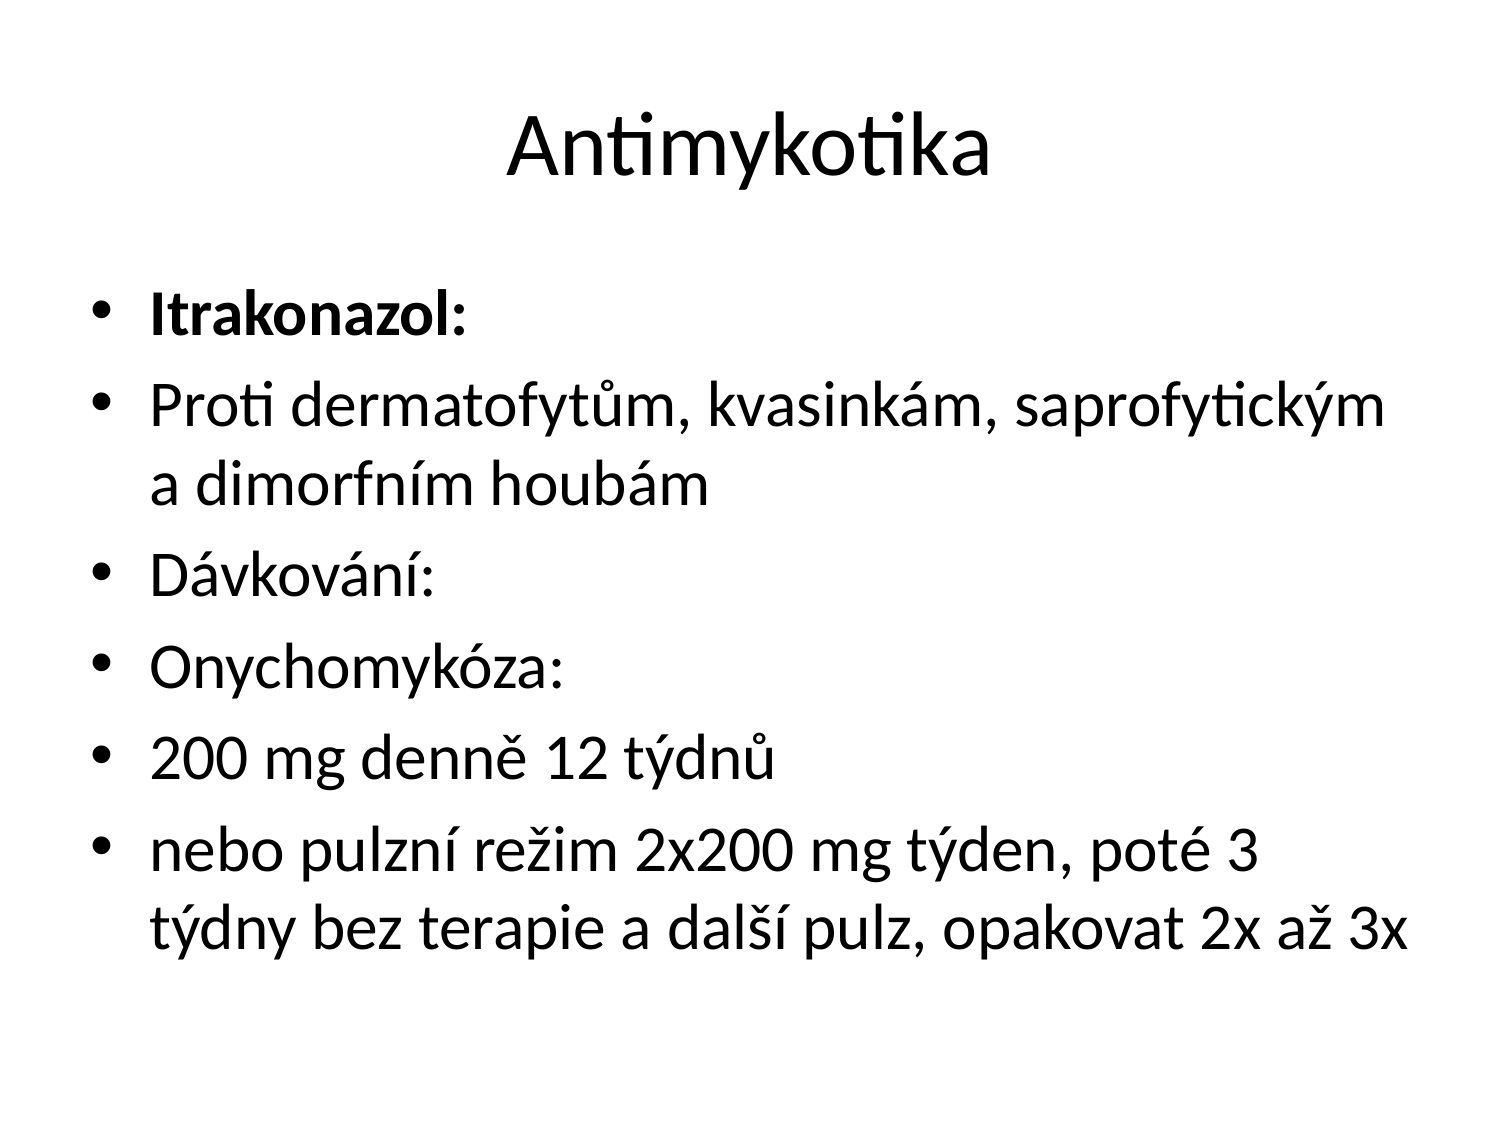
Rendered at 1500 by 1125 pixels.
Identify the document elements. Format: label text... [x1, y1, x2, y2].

title Antimykotika [75, 45, 1425, 233]
list Itrakonazol: Proti dermatofytům, kvasinkám, saprofytickým a dimorfním houbám Dávkování: Onychomykóza: 200 mg denně 12 týdnů nebo pulzní režim 2x200 mg týden, poté 3 týdny bez terapie a další pulz, opakovat 2x až 3x [75, 262, 1425, 1005]
